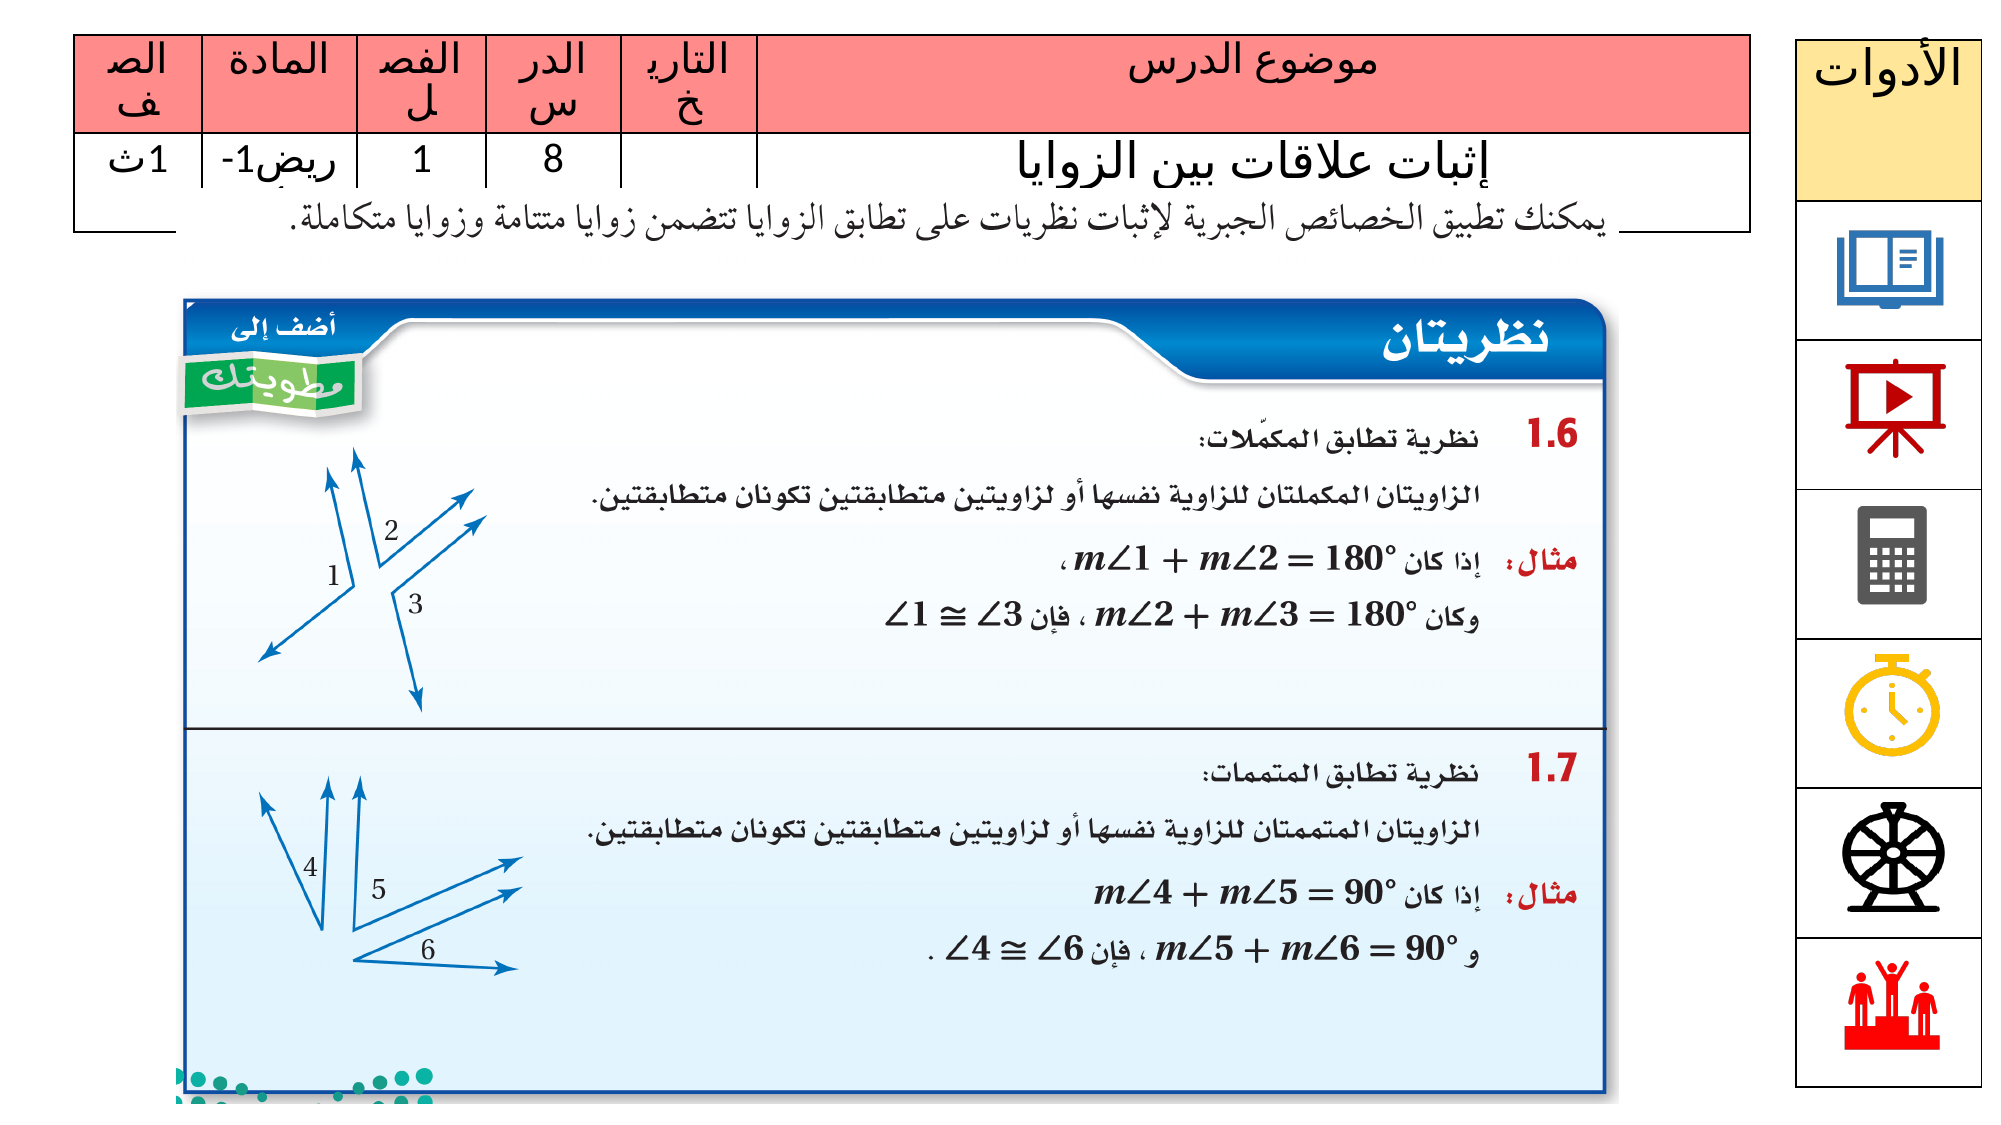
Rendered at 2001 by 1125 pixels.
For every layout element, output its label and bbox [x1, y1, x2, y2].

picture [1833, 496, 1951, 614]
picture [1827, 802, 1961, 912]
picture [1835, 948, 1949, 1062]
picture [1832, 344, 1959, 471]
picture [1825, 642, 1959, 768]
picture [176, 188, 1619, 1104]
picture [1832, 211, 1948, 327]
